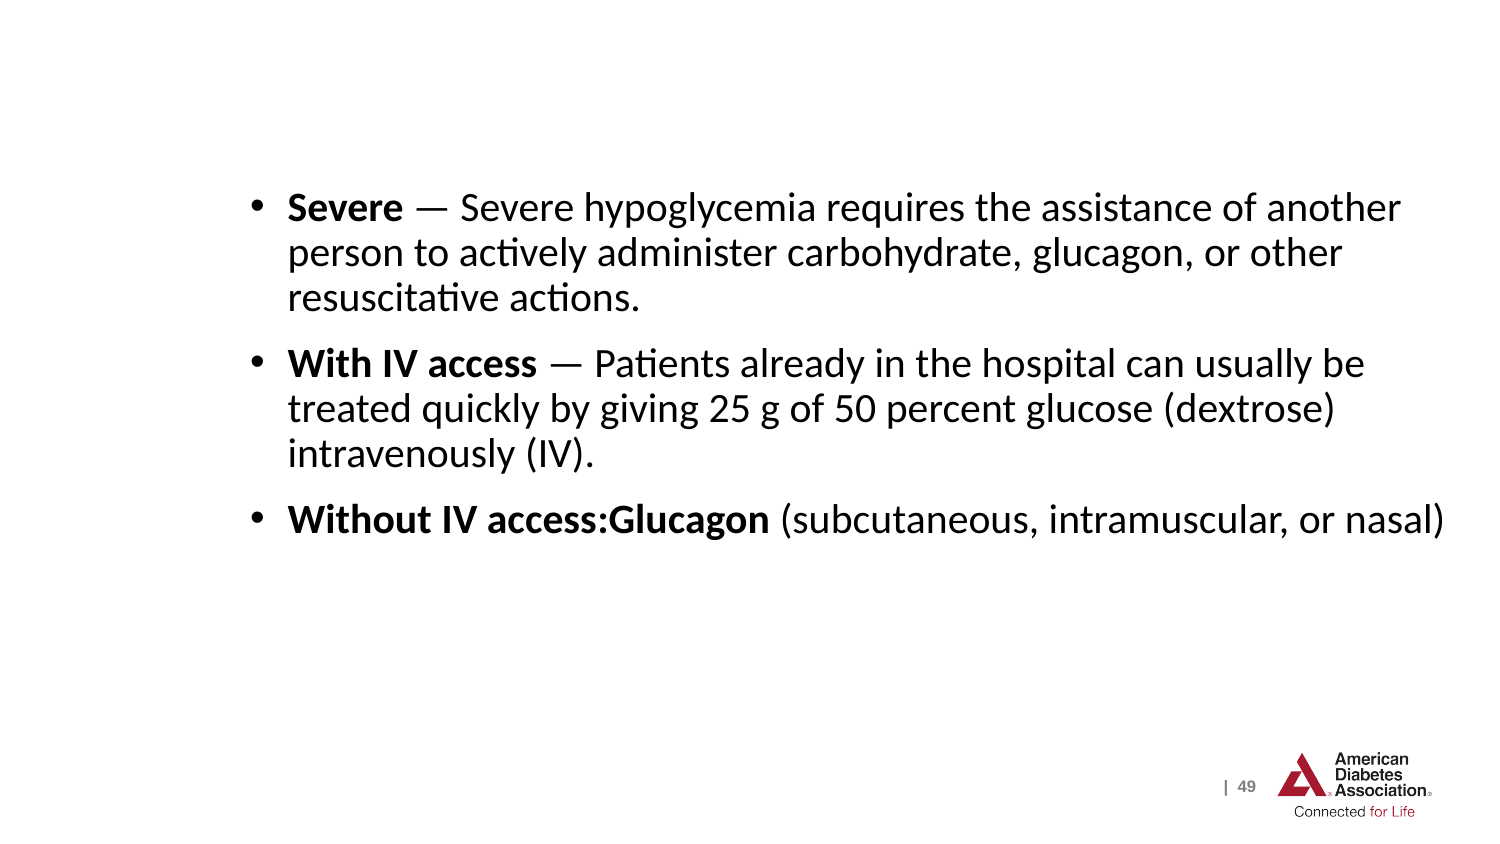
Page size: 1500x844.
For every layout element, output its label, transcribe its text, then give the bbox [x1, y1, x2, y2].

list Severe — Severe hypoglycemia requires the assistance of another person to actively administer carbohydrate, glucagon, or other resuscitative actions. With IV access — Patients already in the hospital can usually be treated quickly by giving 25 g of 50 percent glucose (dextrose) intravenously (IV). Without IV access:Glucagon (subcutaneous, intramuscular, or nasal) [235, 178, 1466, 769]
picture [1277, 769, 1432, 817]
